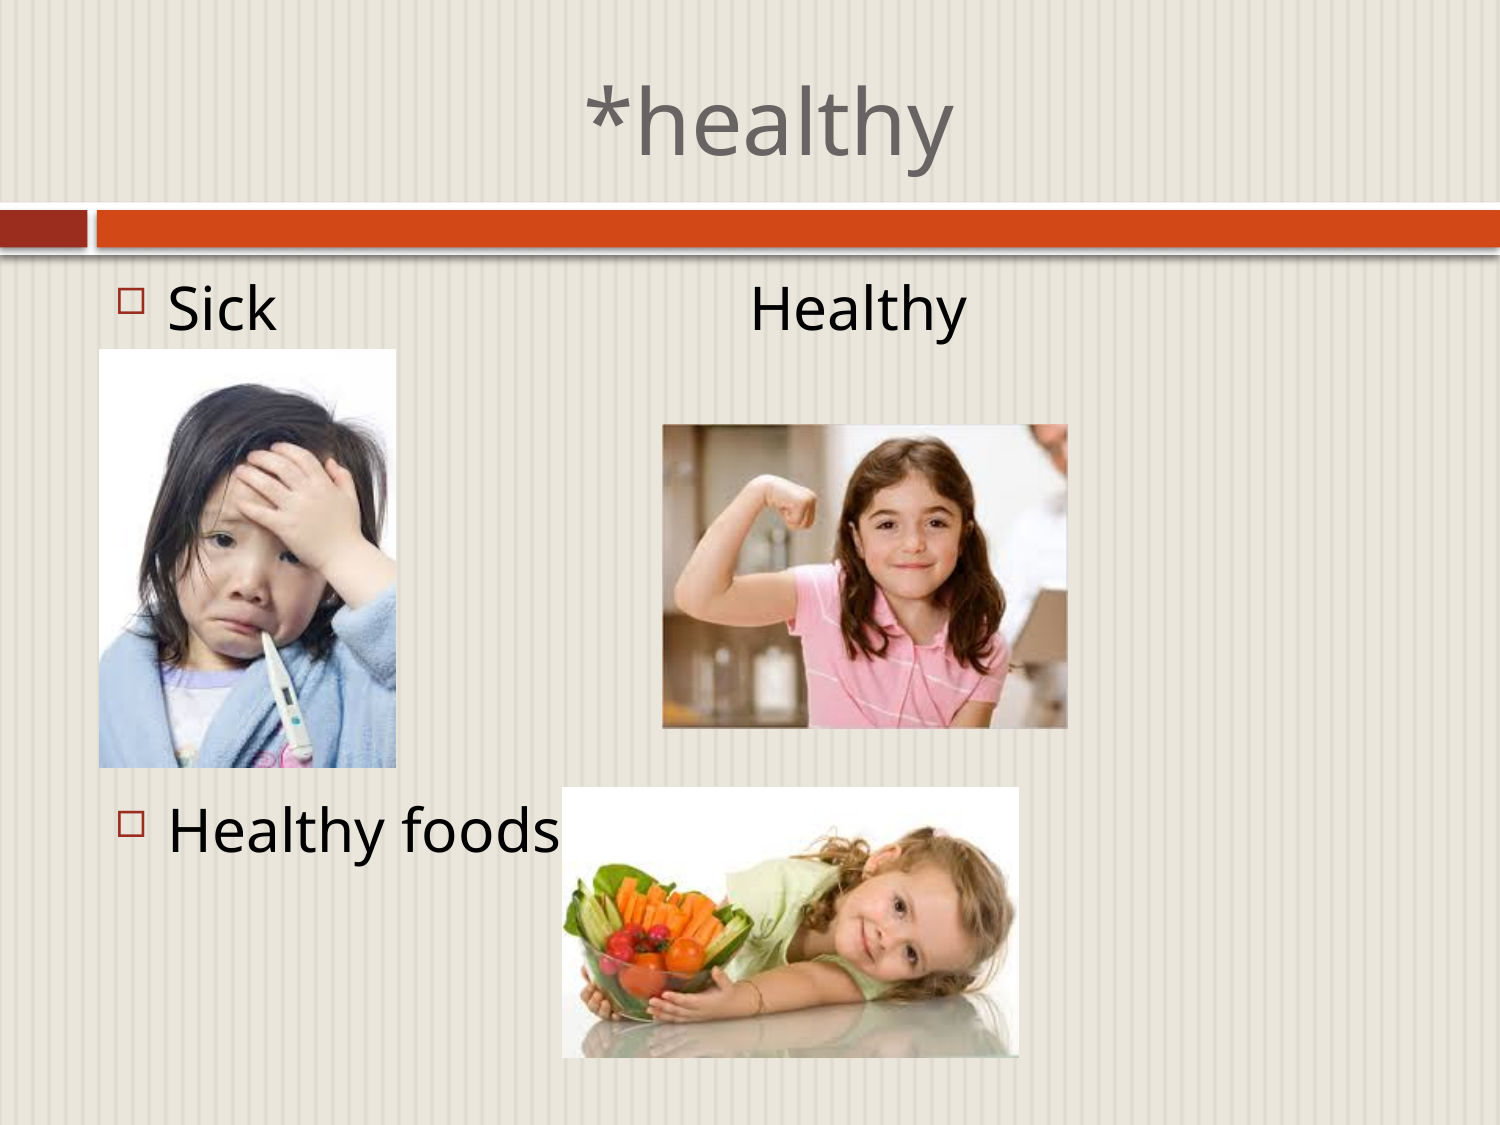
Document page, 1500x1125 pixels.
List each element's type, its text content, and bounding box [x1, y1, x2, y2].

list Sick Healthy Healthy foods [100, 262, 1438, 1000]
picture [662, 424, 1068, 729]
title *healthy [100, 37, 1438, 200]
picture [99, 349, 396, 768]
picture [562, 787, 1019, 1059]
